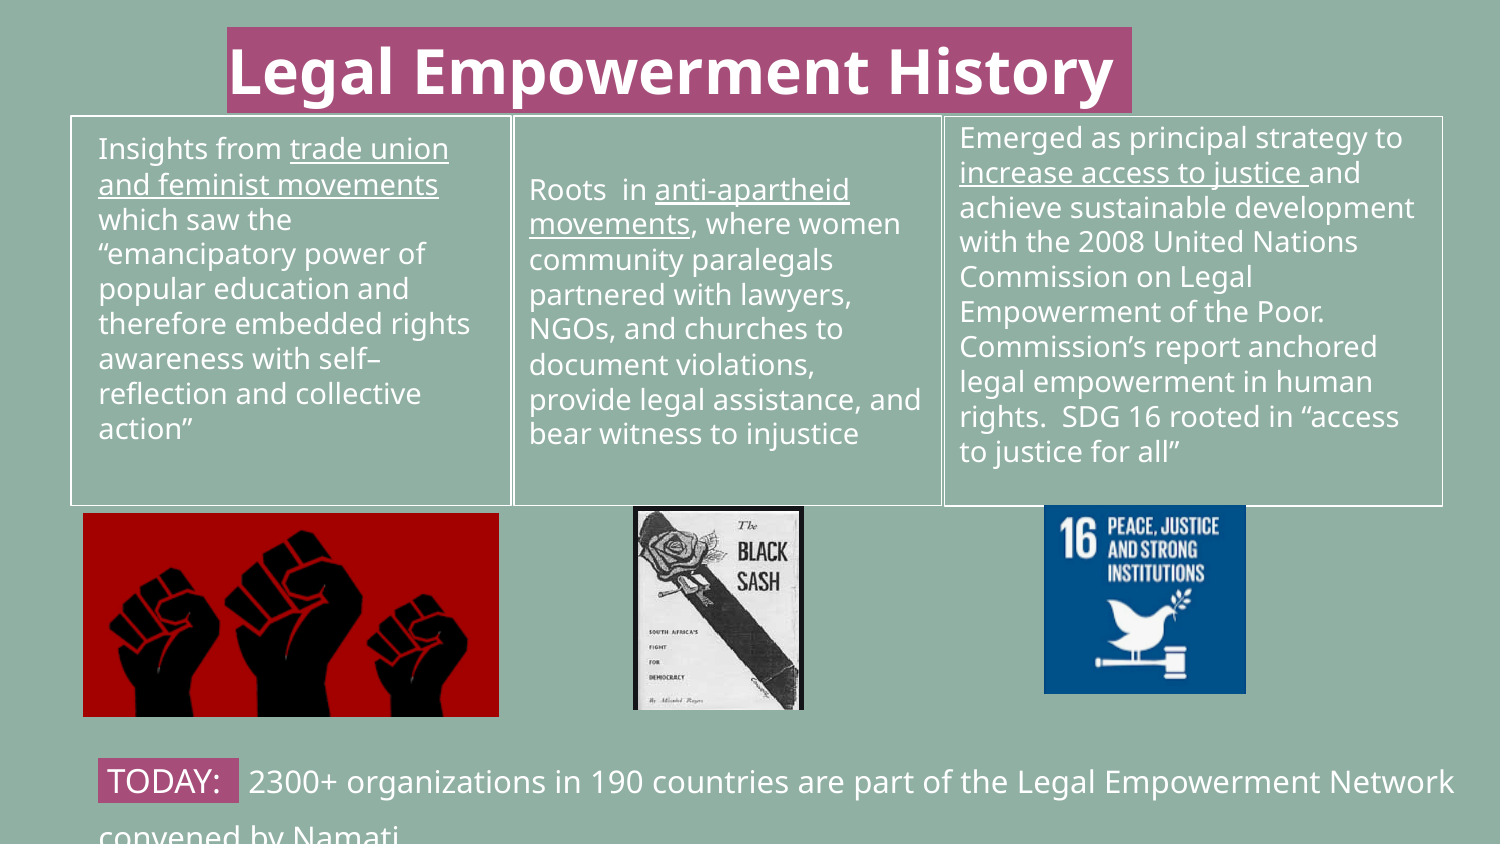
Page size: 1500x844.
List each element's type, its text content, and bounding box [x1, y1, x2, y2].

text_box TODAY: 2300+ organizations in 190 countries are part of the Legal Empowerment Network convened by Namati. [83, 724, 1481, 844]
text_box [499, 174, 511, 506]
picture [1044, 505, 1247, 694]
text_box Insights from trade union and feminist movements which saw the “emancipatory power of popular education and therefore embedded rights awareness with self–reflection and collective action” [83, 174, 499, 512]
text_box Legal Empowerment History [0, 16, 1449, 174]
picture [83, 513, 499, 718]
text_box Roots in anti-apartheid movements, where women community paralegals partnered with lawyers, NGOs, and churches to document violations, provide legal assistance, and bear witness to injustice [513, 115, 942, 506]
text_box [70, 174, 83, 506]
text_box Emerged as principal strategy to increase access to justice and achieve sustainable development with the 2008 United Nations Commission on Legal Empowerment of the Poor. Commission’s report anchored legal empowerment in human rights. SDG 16 rooted in “access to justice for all” [944, 116, 1443, 507]
picture [632, 505, 804, 710]
